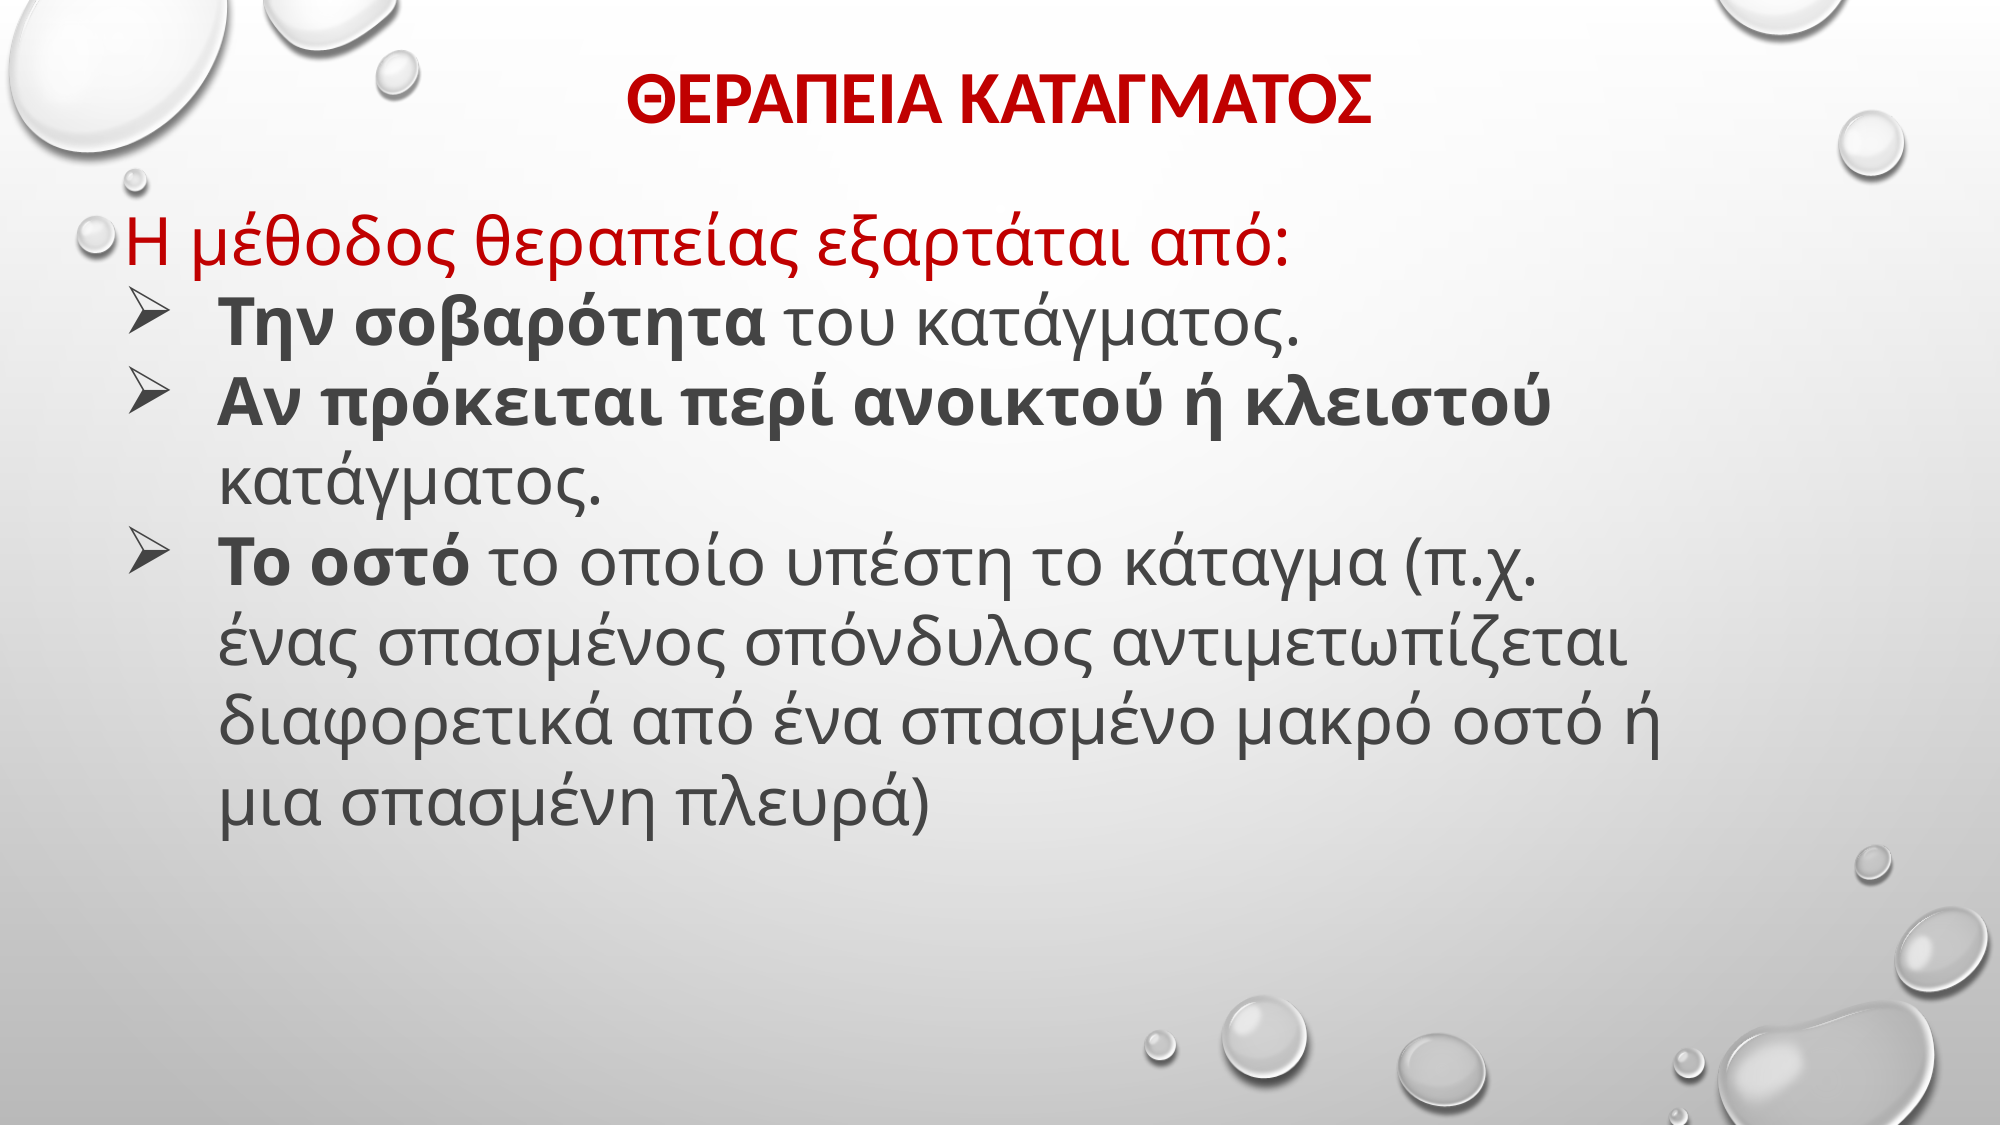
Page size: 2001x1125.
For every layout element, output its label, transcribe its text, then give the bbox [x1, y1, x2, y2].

text_box Η μέθοδος θεραπείας εξαρτάται από: Την σοβαρότητα του κατάγματος. Αν πρόκειται περί ανοικτού ή κλειστού κατάγματος. Το οστό το οποίο υπέστη το κάταγμα (π.χ. ένας σπασμένος σπόνδυλος αντιμετωπίζεται διαφορετικά από ένα σπασμένο μακρό οστό ή μια σπασμένη πλευρά) [108, 191, 1710, 846]
title ΘΕΡΑΠΕΙΑ ΚΑΤΑΓΜΑΤΟΣ [149, 50, 1851, 149]
picture [0, 0, 2000, 1125]
